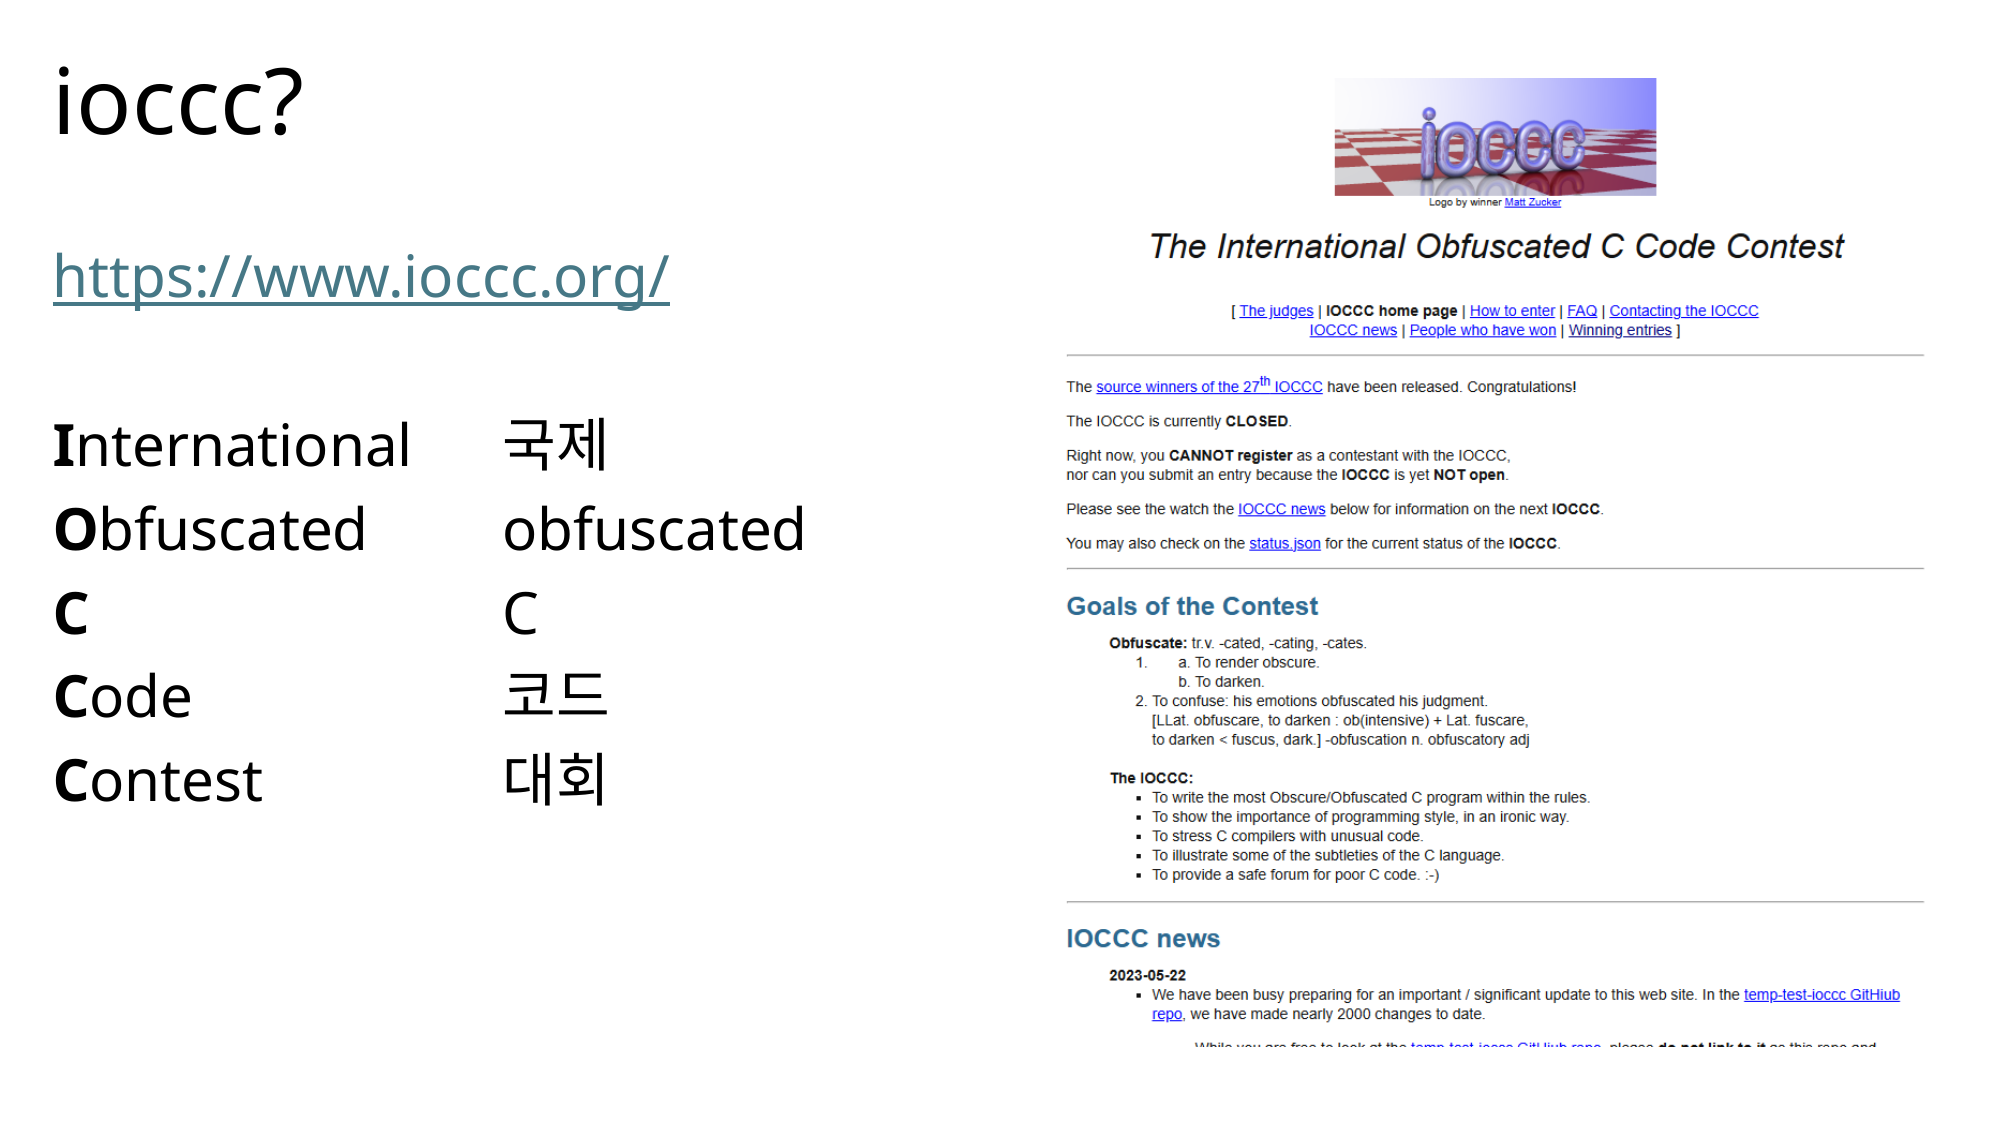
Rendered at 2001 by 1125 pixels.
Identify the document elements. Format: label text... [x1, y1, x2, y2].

title ioccc? [37, 10, 1763, 199]
list https://www.ioccc.org/ International 국제 Obfuscated obfuscated C C Code 코드 Contest 대회 [37, 232, 1024, 1010]
picture [1024, 78, 1963, 1047]
